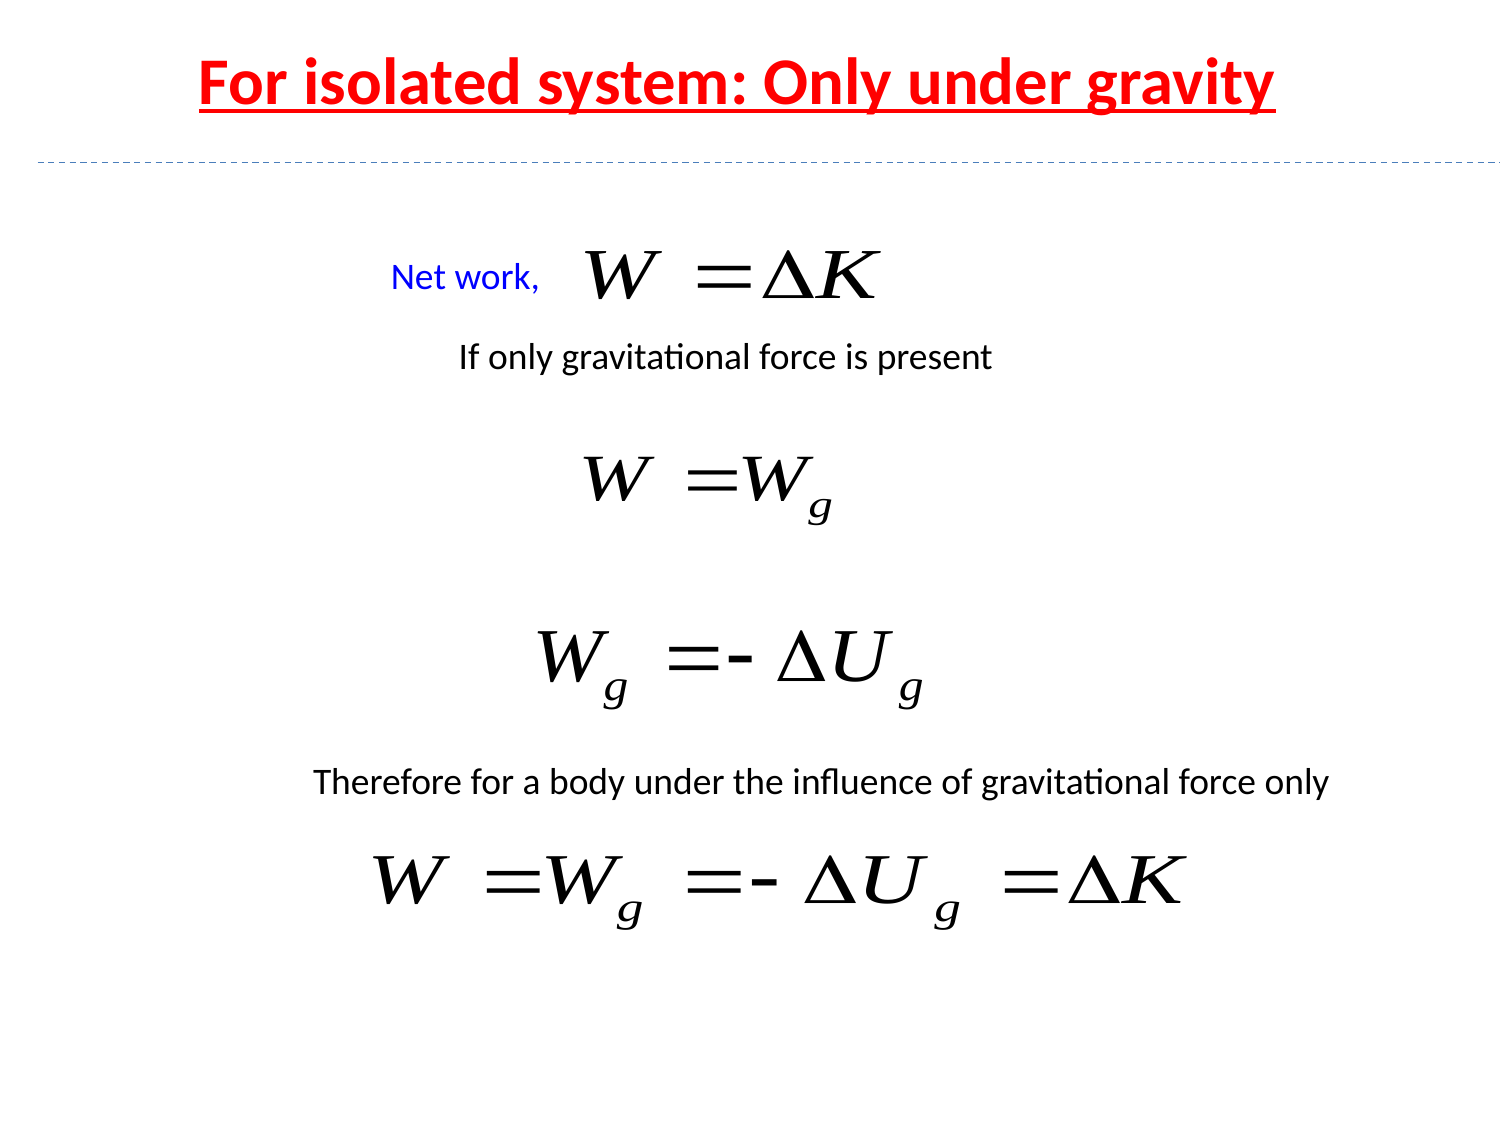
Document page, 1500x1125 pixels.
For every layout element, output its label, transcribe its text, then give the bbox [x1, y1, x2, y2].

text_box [374, 232, 902, 317]
text_box If only gravitational force is present [443, 324, 1009, 385]
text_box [573, 434, 855, 540]
text_box Therefore for a body under the influence of gravitational force only [298, 749, 1346, 810]
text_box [362, 831, 1208, 946]
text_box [527, 604, 946, 726]
text_box For isolated system: Only under gravity [12, 30, 1463, 144]
